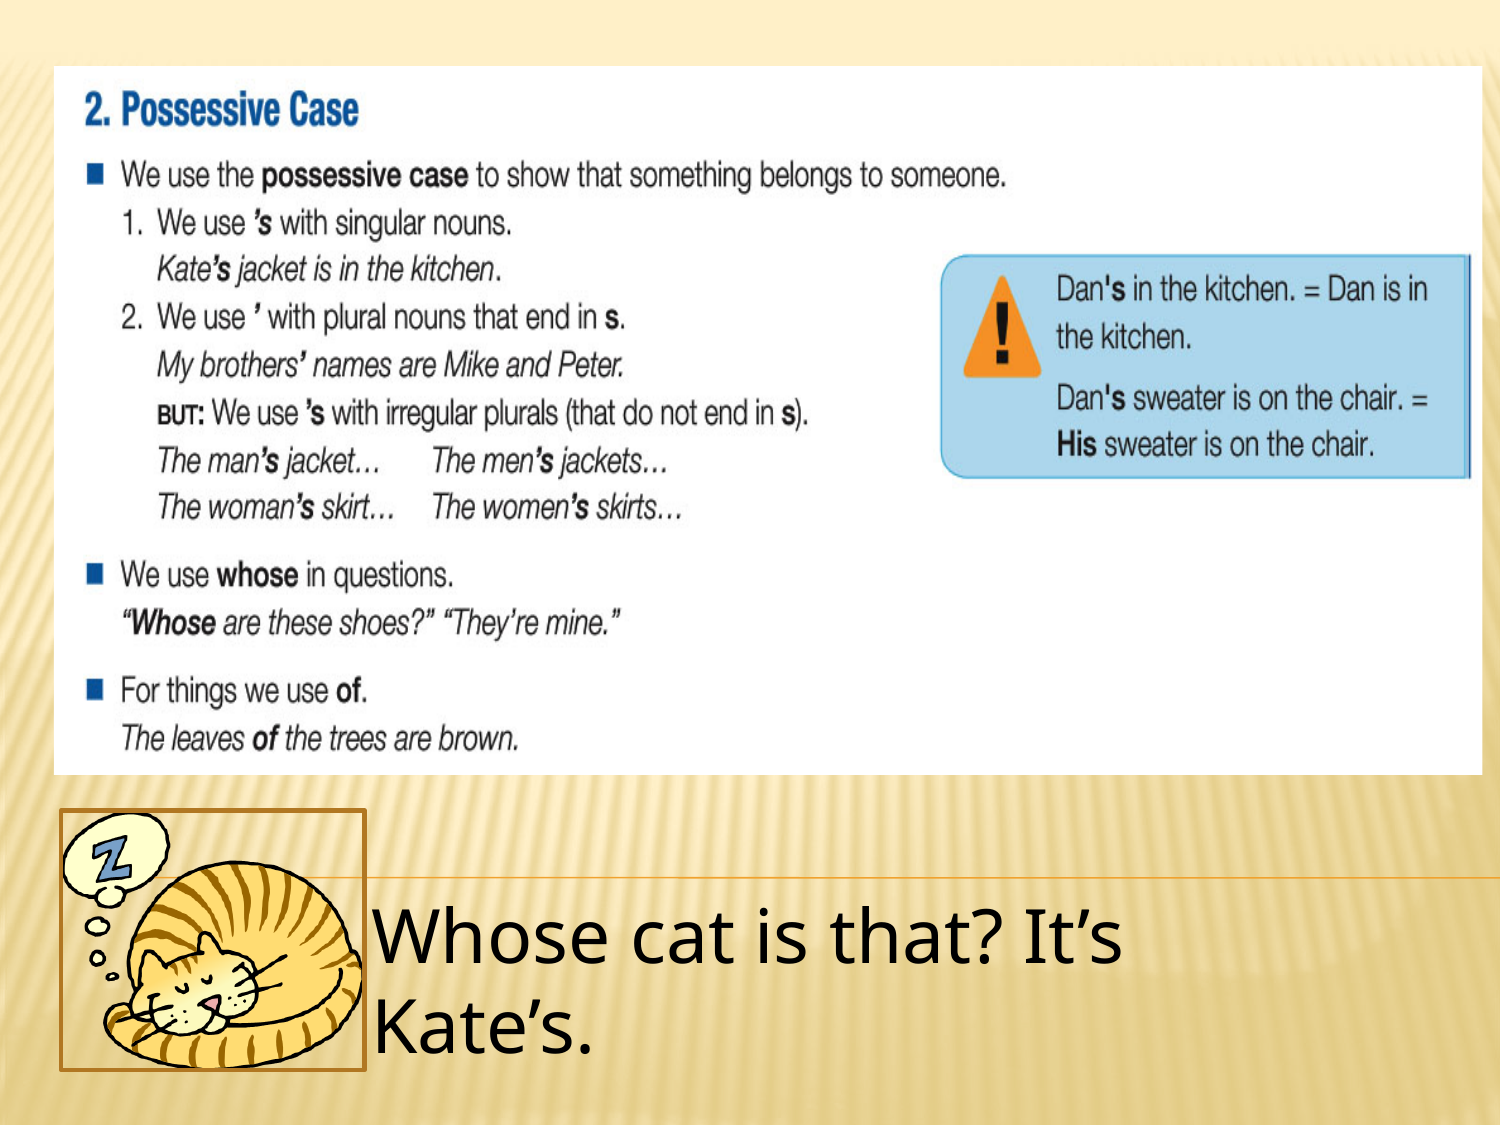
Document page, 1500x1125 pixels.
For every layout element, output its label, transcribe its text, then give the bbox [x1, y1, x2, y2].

text_box [52, 64, 1484, 777]
text_box Whose cat is that? It’s Kate’s. [356, 881, 1373, 1077]
text_box [59, 808, 367, 1072]
